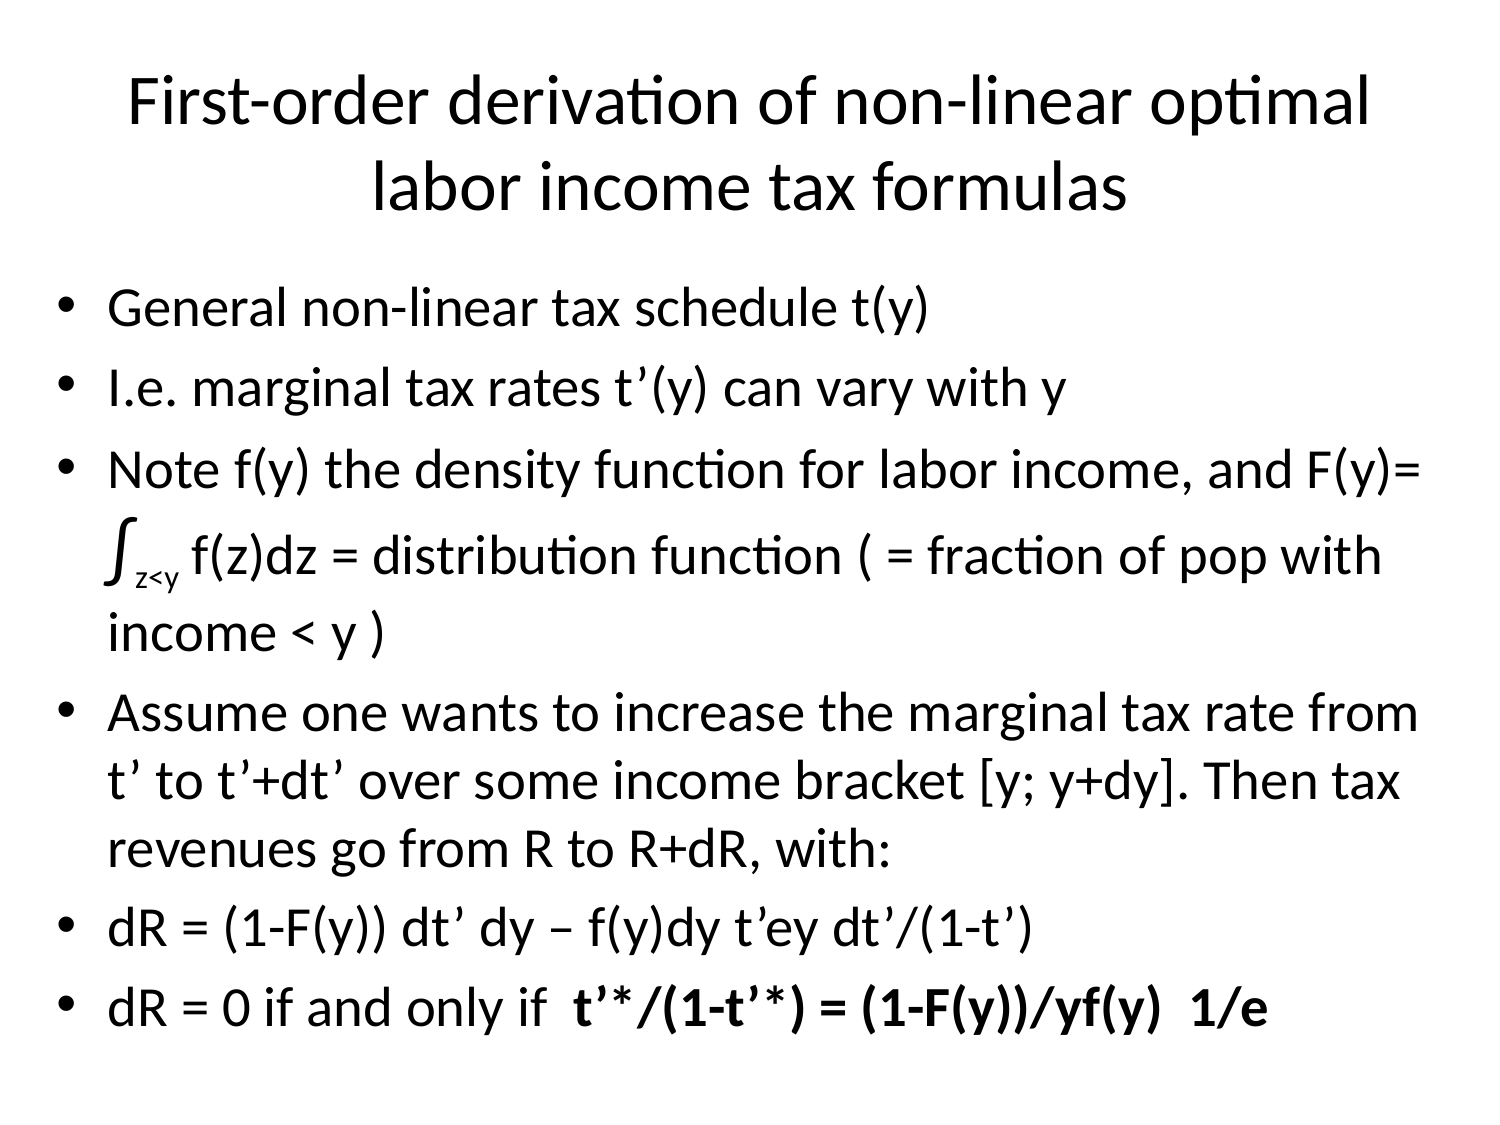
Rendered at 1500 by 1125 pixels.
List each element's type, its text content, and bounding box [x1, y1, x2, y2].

title First-order derivation of non-linear optimal labor income tax formulas [75, 45, 1425, 233]
list General non-linear tax schedule t(y) I.e. marginal tax rates t’(y) can vary with y Note f(y) the density function for labor income, and F(y)= ∫z<y f(z)dz = distribution function ( = fraction of pop with income < y ) Assume one wants to increase the marginal tax rate from t’ to t’+dt’ over some income bracket [y; y+dy]. Then tax revenues go from R to R+dR, with: dR = (1-F(y)) dt’ dy – f(y)dy t’ey dt’/(1-t’) dR = 0 if and only if t’*/(1-t’*) = (1-F(y))/yf(y) 1/e [41, 262, 1471, 1059]
